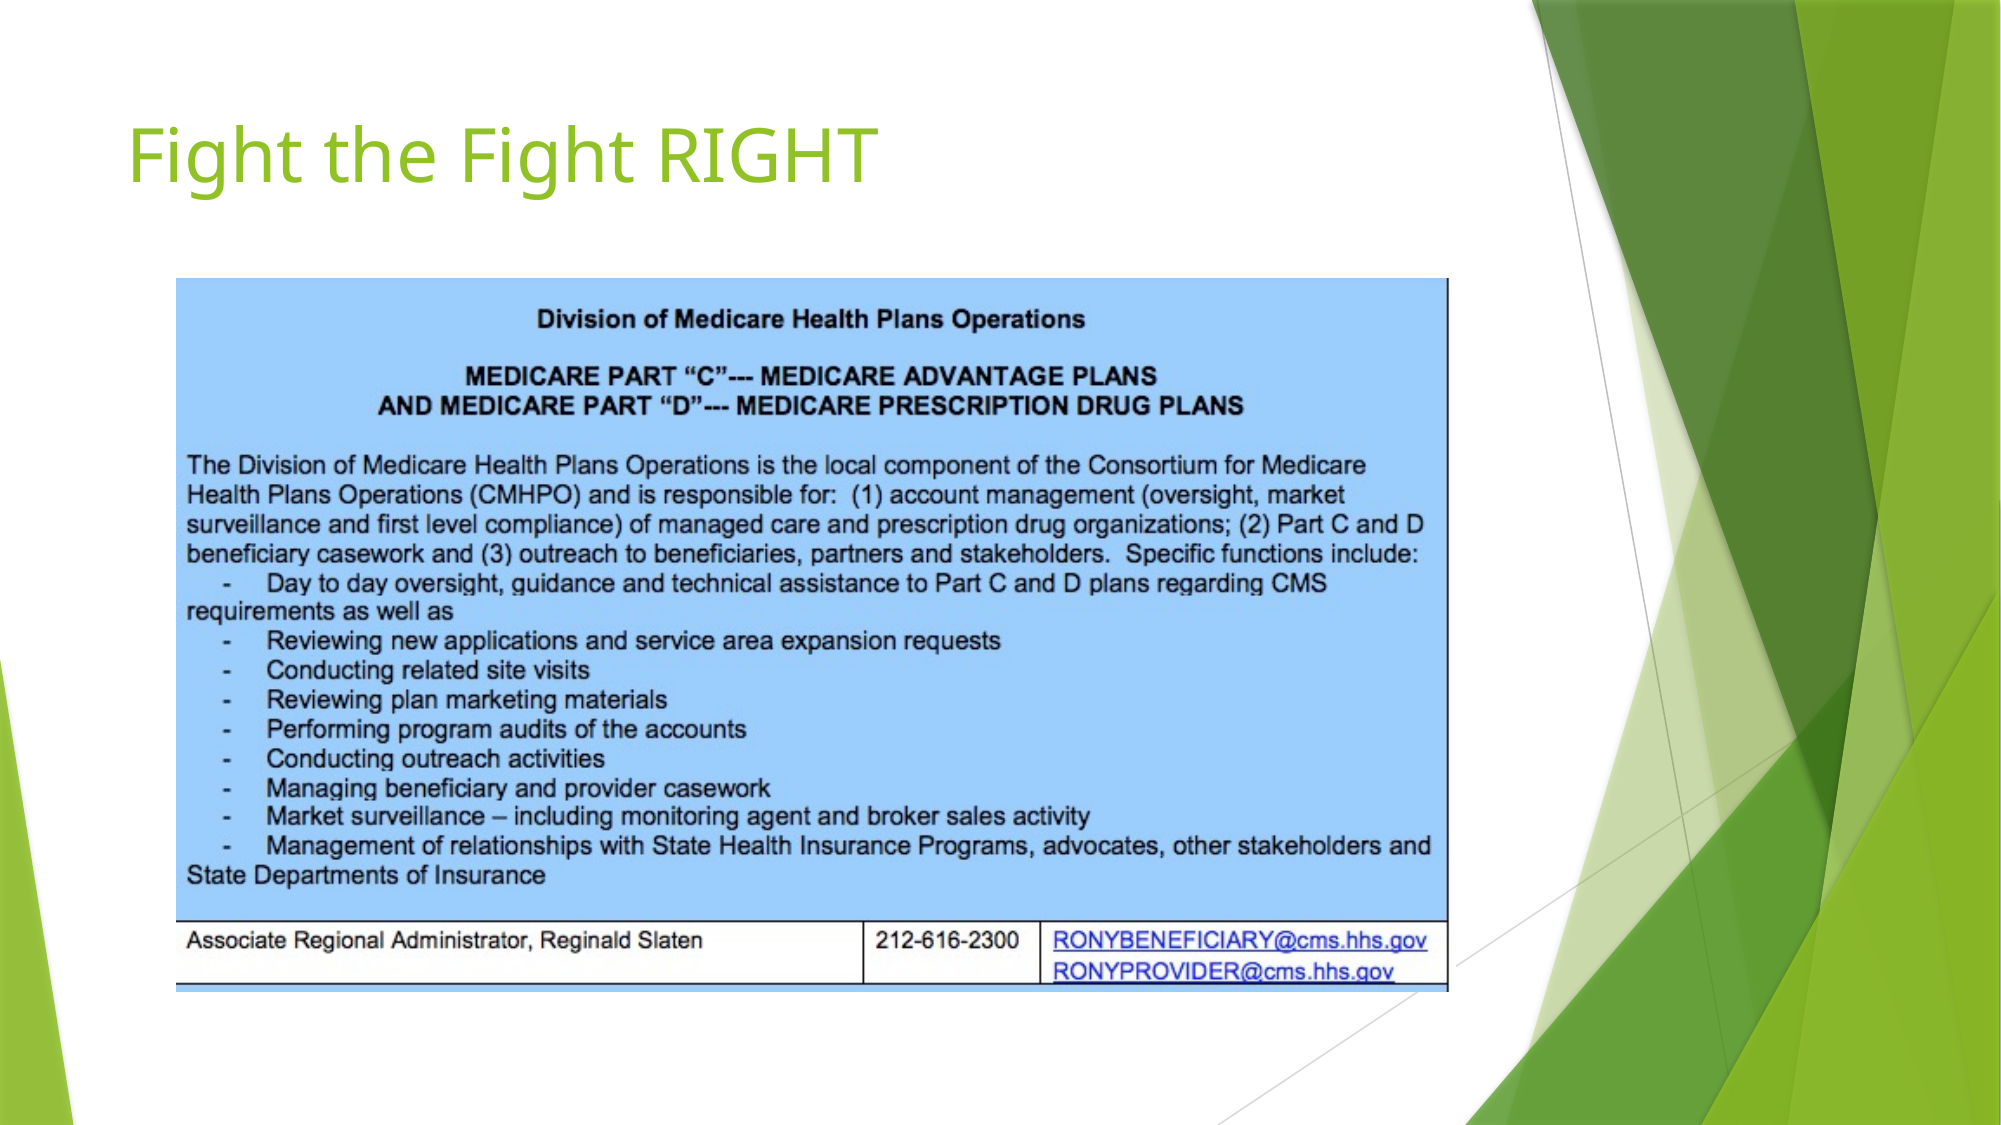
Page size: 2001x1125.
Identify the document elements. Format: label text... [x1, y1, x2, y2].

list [175, 278, 1457, 992]
title Fight the Fight RIGHT [111, 99, 1522, 231]
